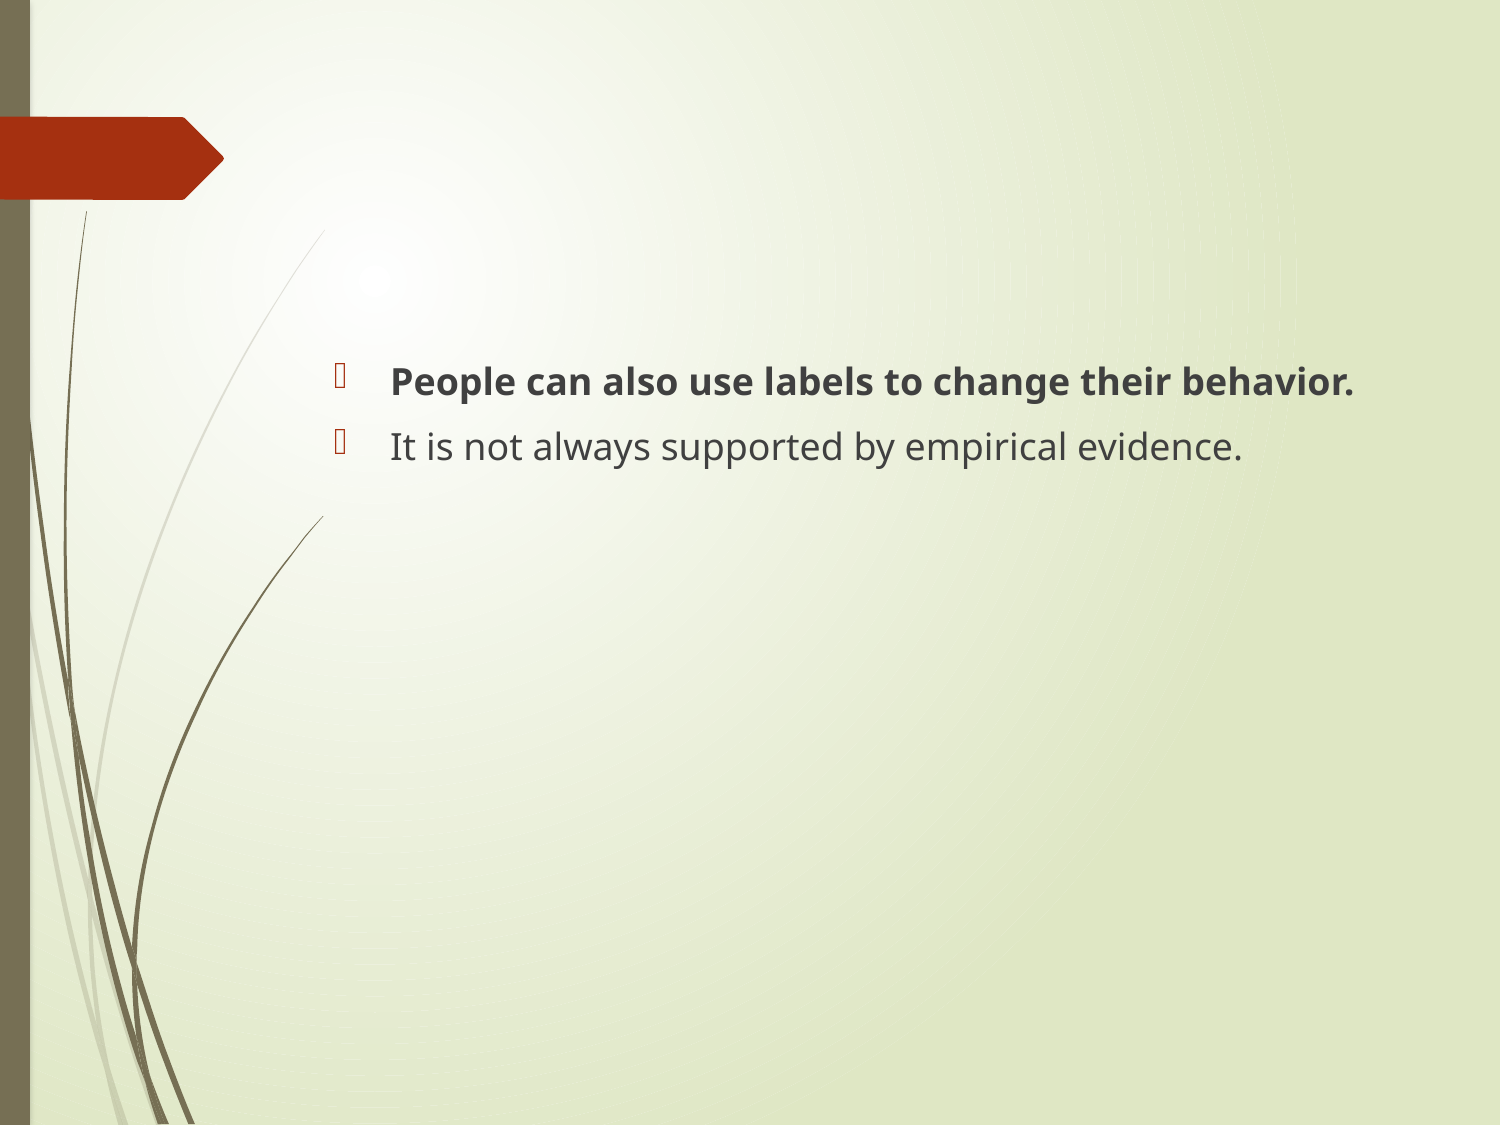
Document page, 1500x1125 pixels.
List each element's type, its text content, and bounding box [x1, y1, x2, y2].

list People can also use labels to change their behavior. It is not always supported by empirical evidence. [318, 350, 1400, 970]
